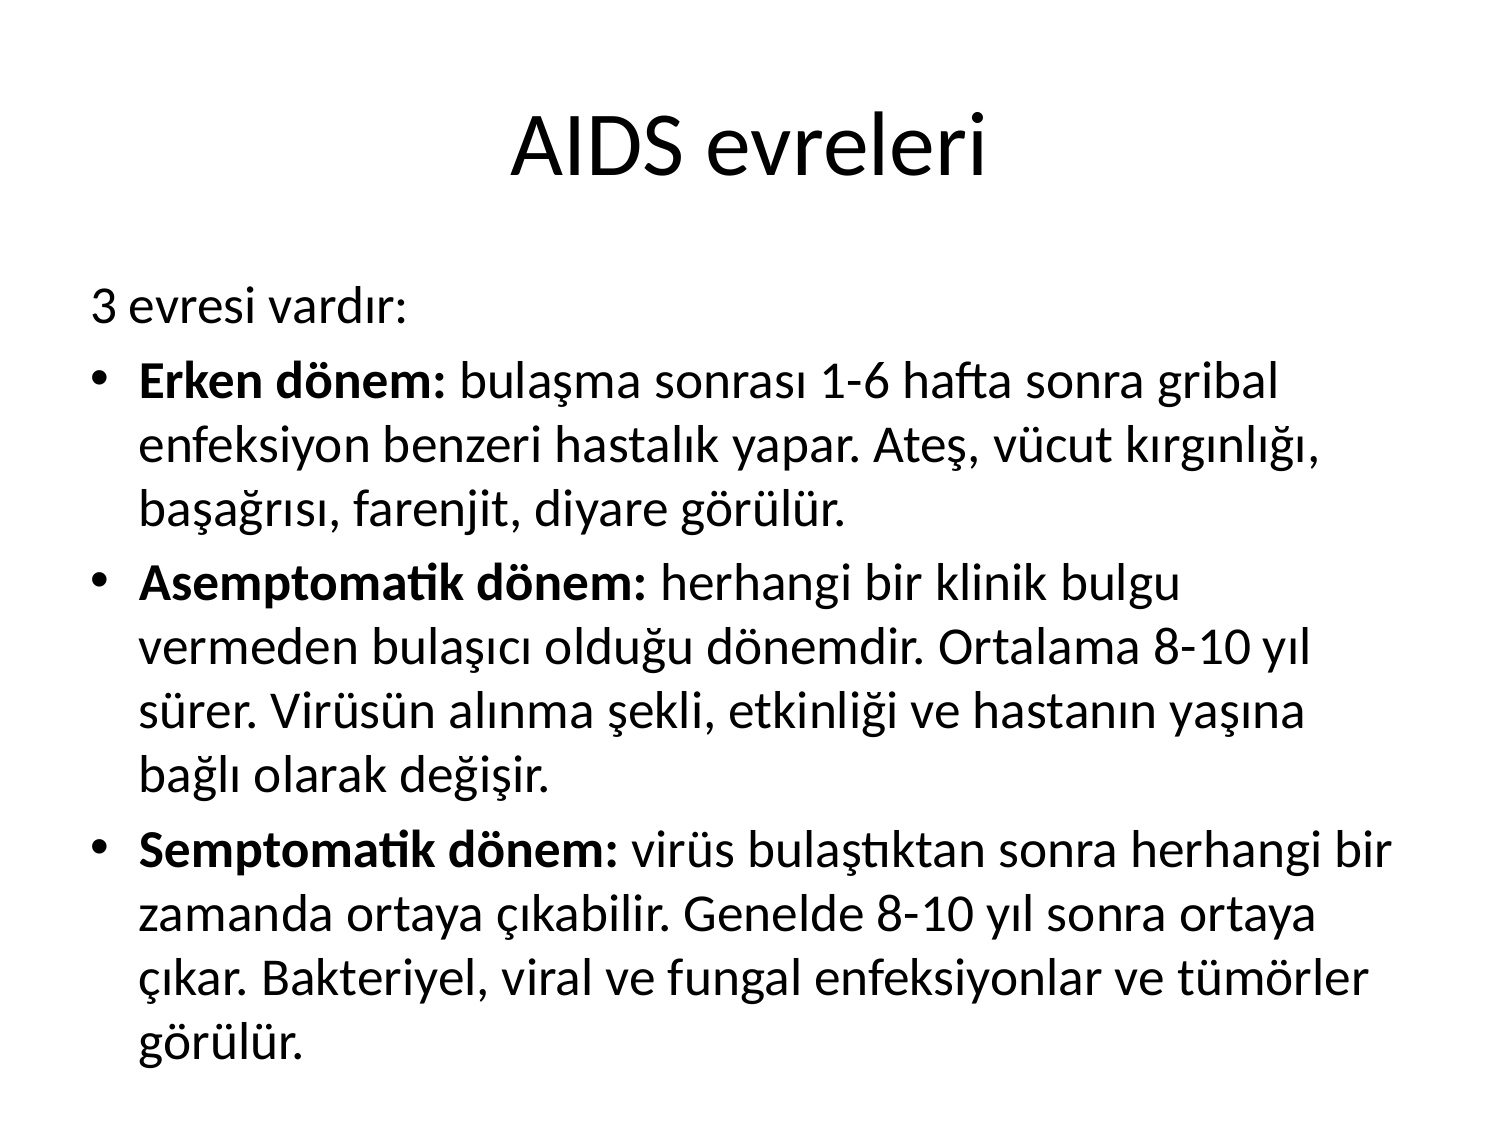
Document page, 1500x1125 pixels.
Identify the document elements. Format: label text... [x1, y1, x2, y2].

list 3 evresi vardır: Erken dönem: bulaşma sonrası 1-6 hafta sonra gribal enfeksiyon benzeri hastalık yapar. Ateş, vücut kırgınlığı, başağrısı, farenjit, diyare görülür. Asemptomatik dönem: herhangi bir klinik bulgu vermeden bulaşıcı olduğu dönemdir. Ortalama 8-10 yıl sürer. Virüsün alınma şekli, etkinliği ve hastanın yaşına bağlı olarak değişir. Semptomatik dönem: virüs bulaştıktan sonra herhangi bir zamanda ortaya çıkabilir. Genelde 8-10 yıl sonra ortaya çıkar. Bakteriyel, viral ve fungal enfeksiyonlar ve tümörler görülür. [75, 262, 1425, 1083]
title AIDS evreleri [75, 45, 1425, 233]
